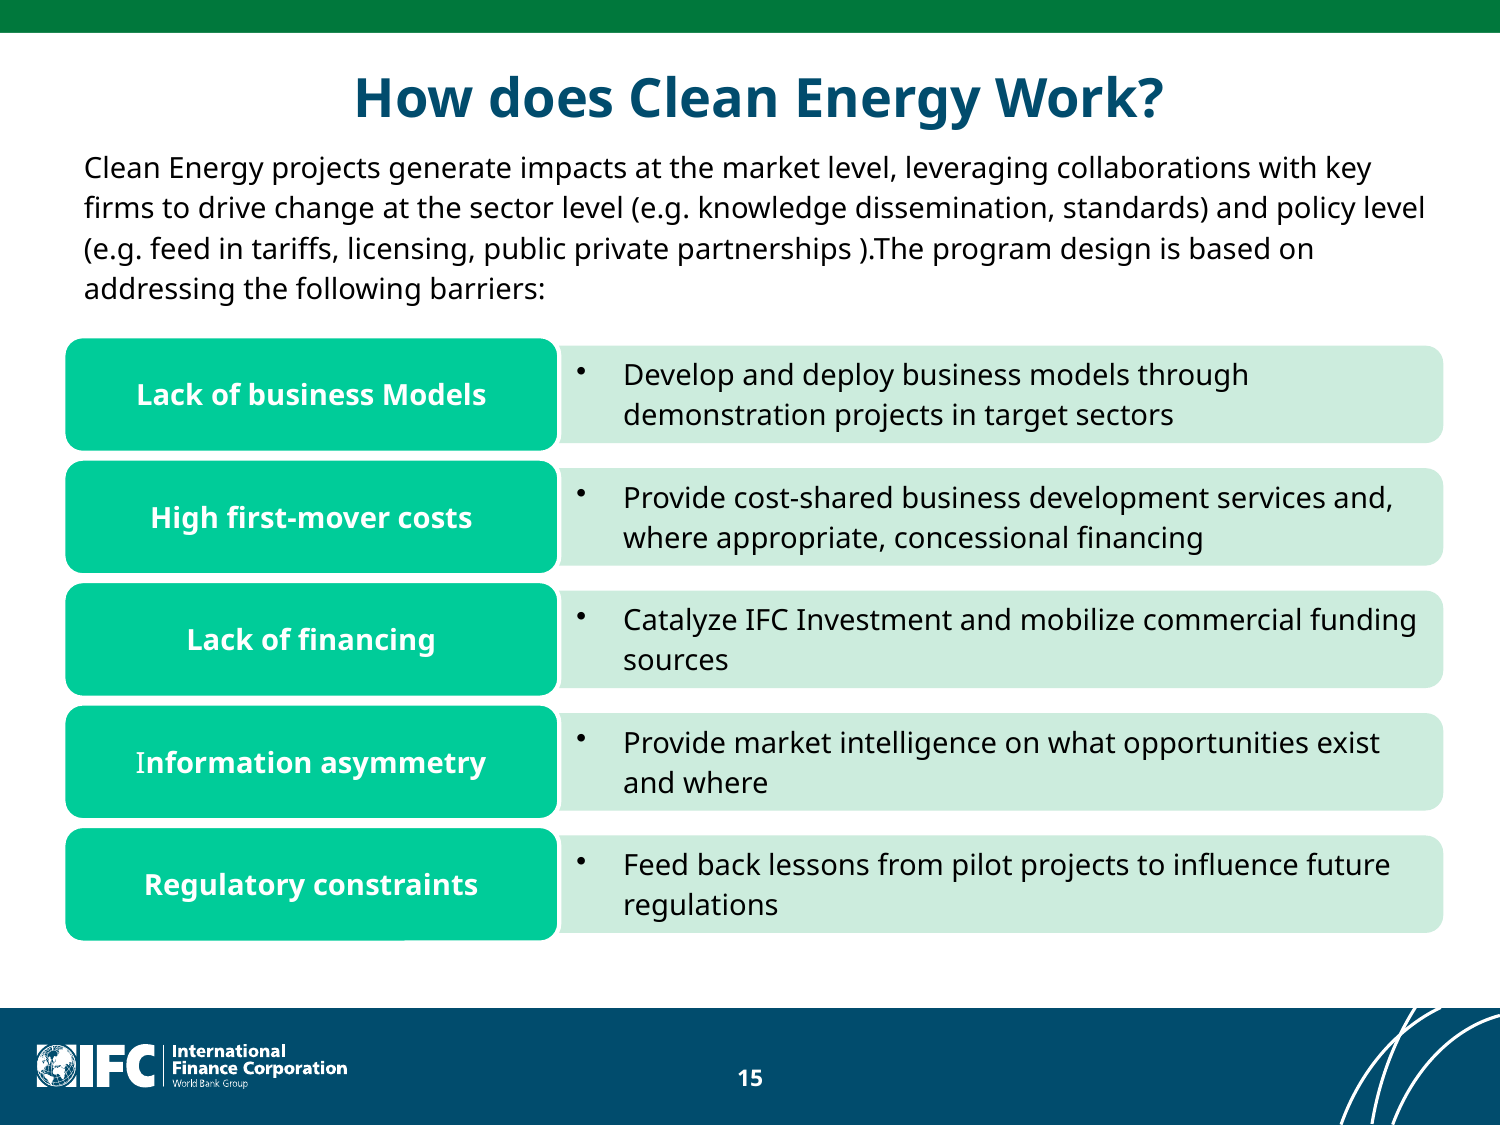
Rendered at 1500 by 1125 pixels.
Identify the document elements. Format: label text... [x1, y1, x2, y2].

text_box Clean Energy projects generate impacts at the market level, leveraging collaborations with key firms to drive change at the sector level (e.g. knowledge dissemination, standards) and policy level (e.g. feed in tariffs, licensing, public private partnerships ).The program design is based on addressing the following barriers: [69, 137, 1456, 985]
title How does Clean Energy Work? [121, 49, 1398, 137]
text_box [62, 335, 1442, 943]
slide_number 15 [595, 1055, 906, 1102]
